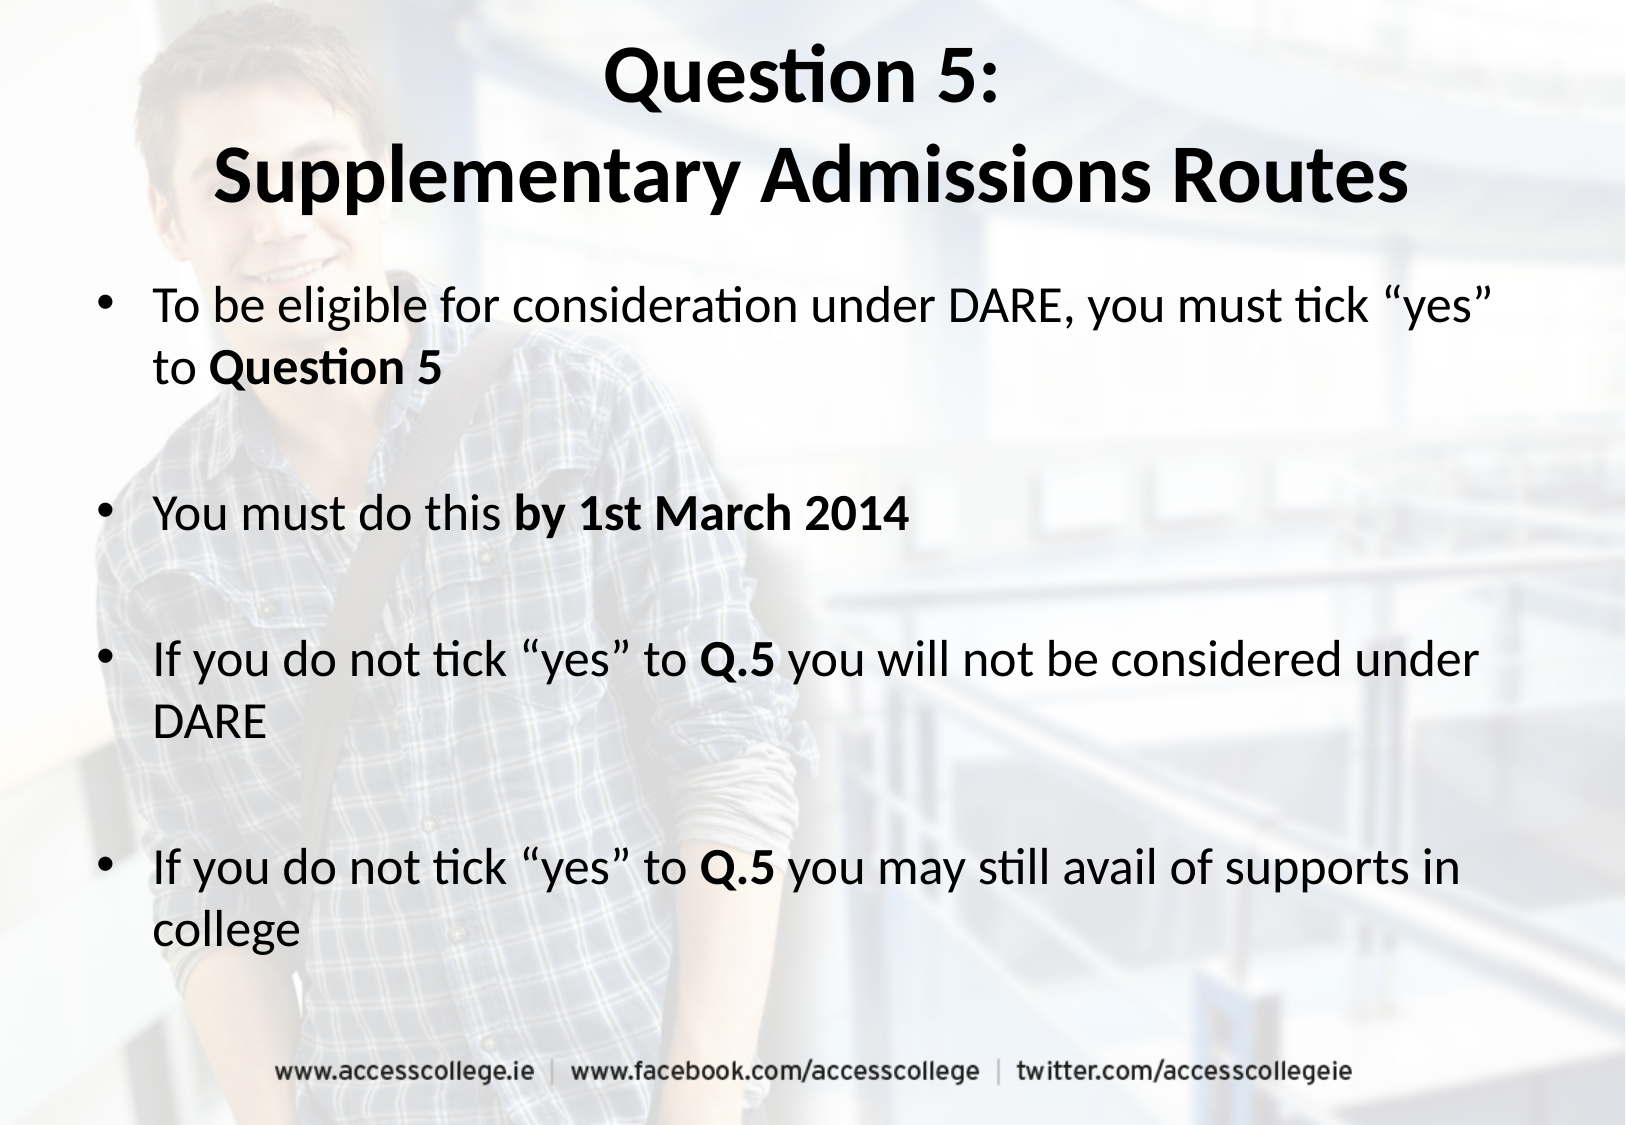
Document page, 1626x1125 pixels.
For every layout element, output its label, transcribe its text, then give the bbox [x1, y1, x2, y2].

picture [0, 0, 1626, 1125]
list To be eligible for consideration under DARE, you must tick “yes” to Question 5 You must do this by 1st March 2014 If you do not tick “yes” to Q.5 you will not be considered under DARE If you do not tick “yes” to Q.5 you may still avail of supports in college [80, 262, 1544, 1006]
title Question 5: Supplementary Admissions Routes [80, 74, 1544, 262]
